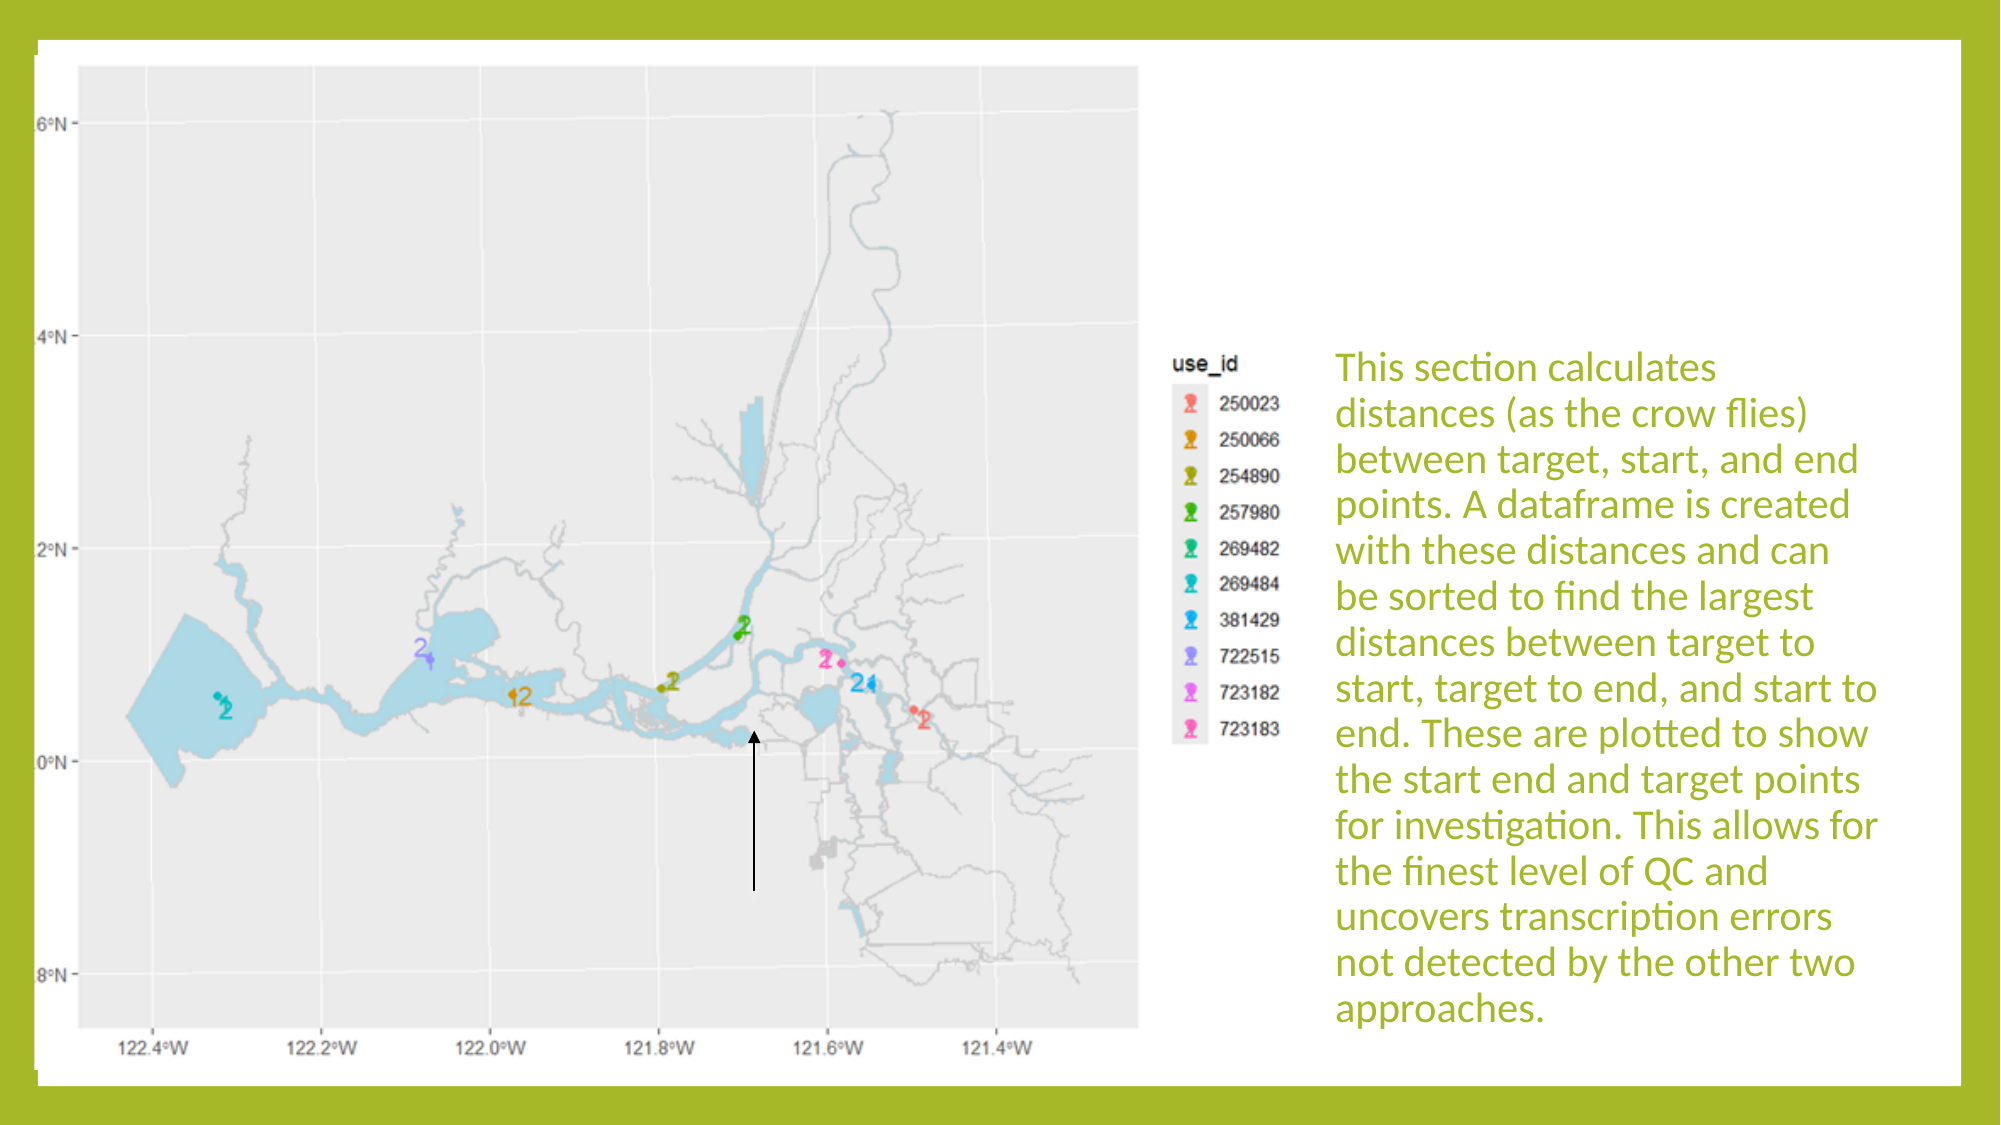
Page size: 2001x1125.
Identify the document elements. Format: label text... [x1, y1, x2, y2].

picture [33, 55, 1325, 1070]
list This section calculates distances (as the crow flies) between target, start, and end points. A dataframe is created with these distances and can be sorted to find the largest distances between target to start, target to end, and start to end. These are plotted to show the start end and target points for investigation. This allows for the finest level of QC and uncovers transcription errors not detected by the other two approaches. [1328, 337, 1895, 1055]
